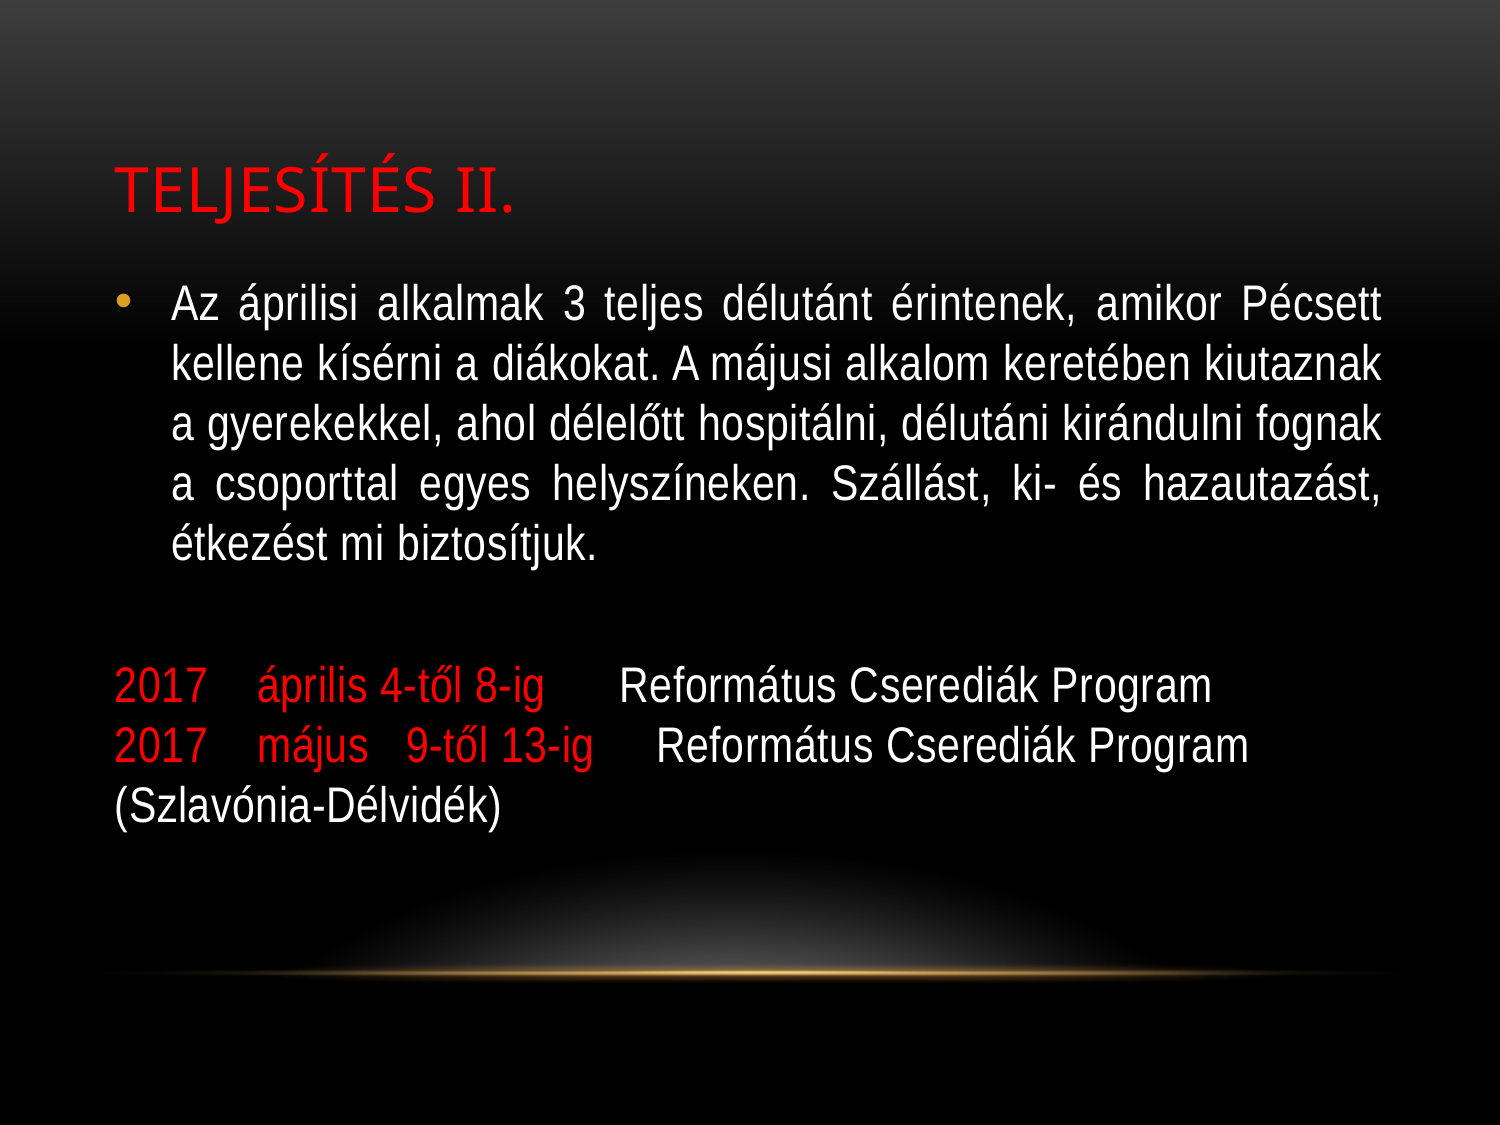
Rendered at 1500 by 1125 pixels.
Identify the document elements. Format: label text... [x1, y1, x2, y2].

picture [0, 0, 1500, 1125]
list Az áprilisi alkalmak 3 teljes délutánt érintenek, amikor Pécsett kellene kísérni a diákokat. A májusi alkalom keretében kiutaznak a gyerekekkel, ahol délelőtt hospitálni, délutáni kirándulni fognak a csoporttal egyes helyszíneken. Szállást, ki- és hazautazást, étkezést mi biztosítjuk. 2017 április 4-től 8-ig Református Cserediák Program 2017 május 9-től 13-ig Református Cserediák Program (Szlavónia-Délvidék) [99, 262, 1400, 938]
title Teljesítés II. [99, 45, 1400, 233]
